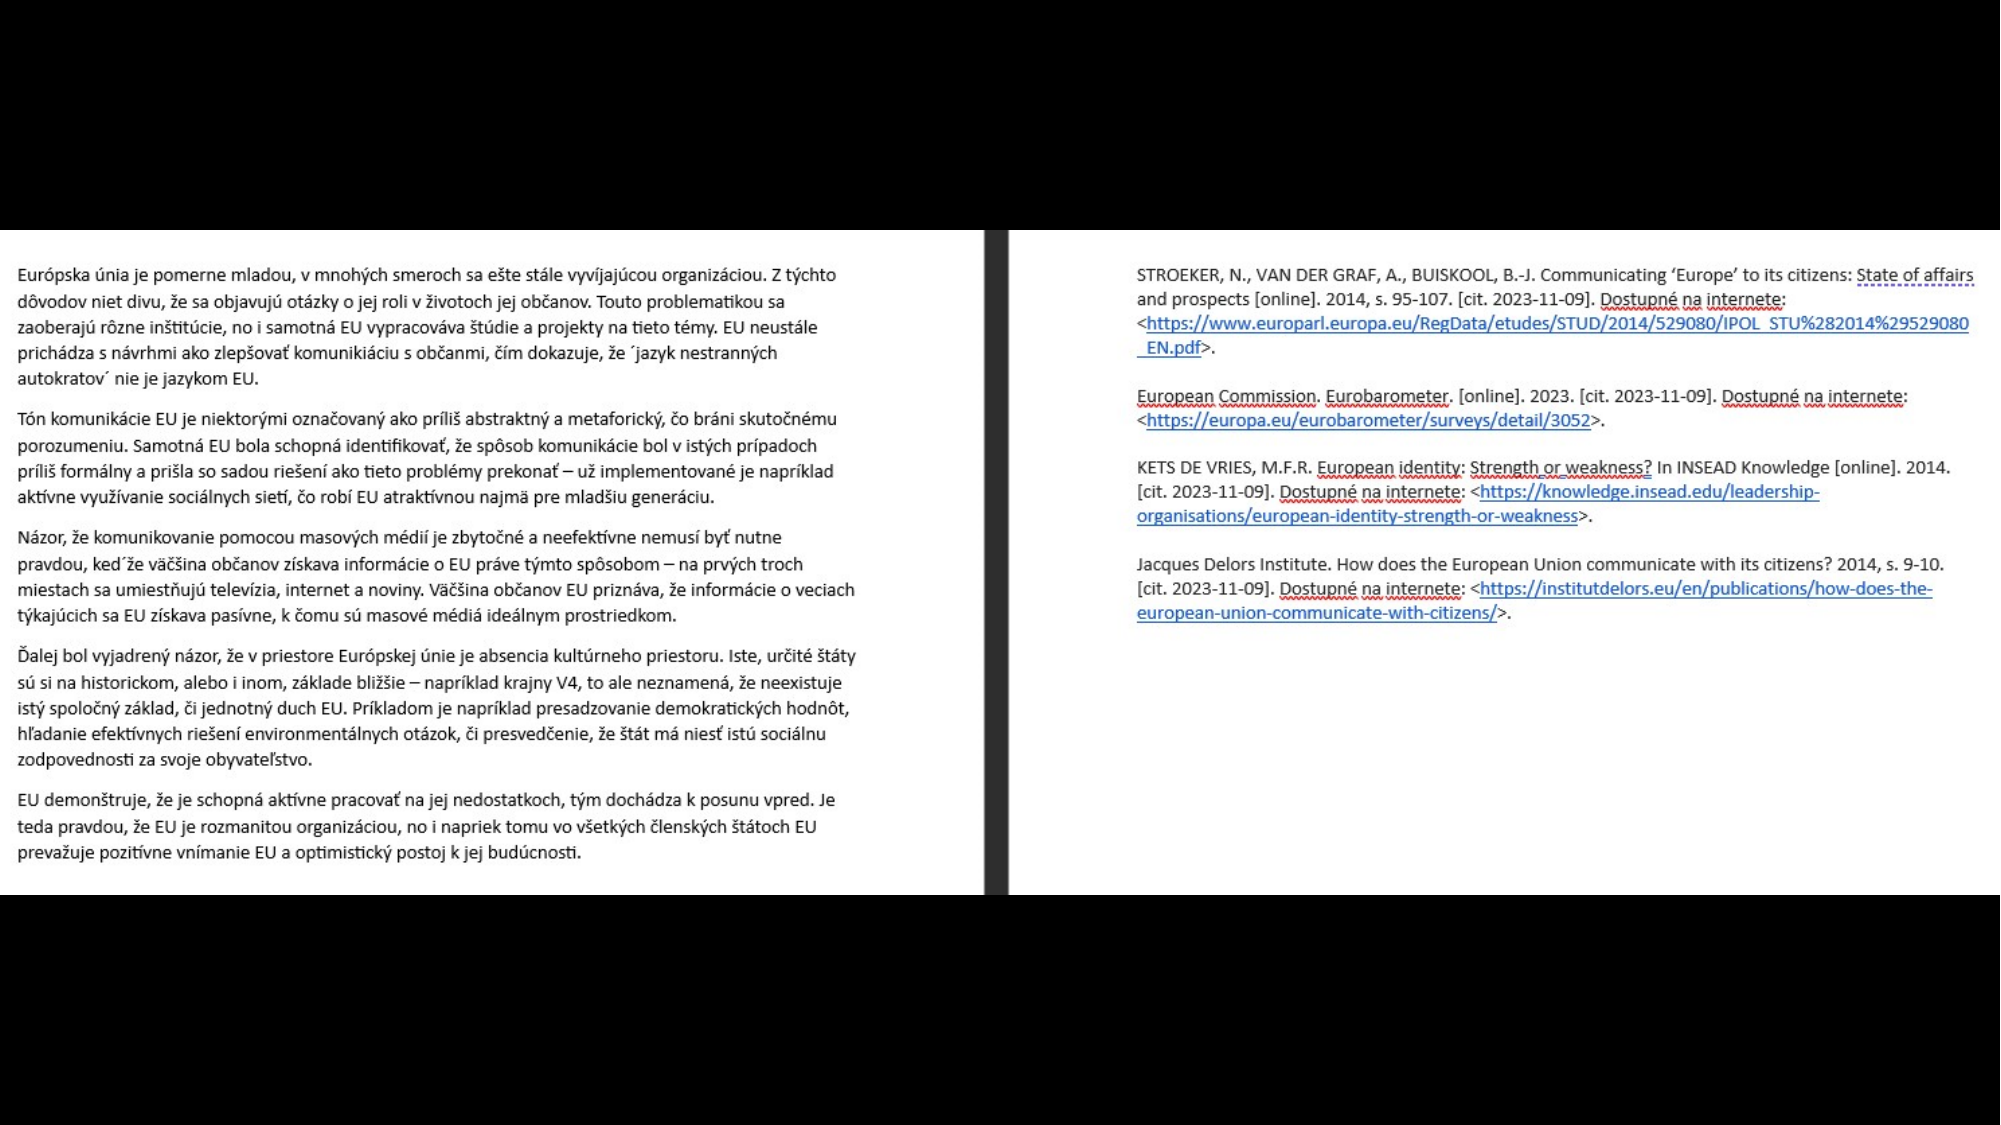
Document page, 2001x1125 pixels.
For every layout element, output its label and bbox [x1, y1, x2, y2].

picture [0, 230, 2000, 895]
